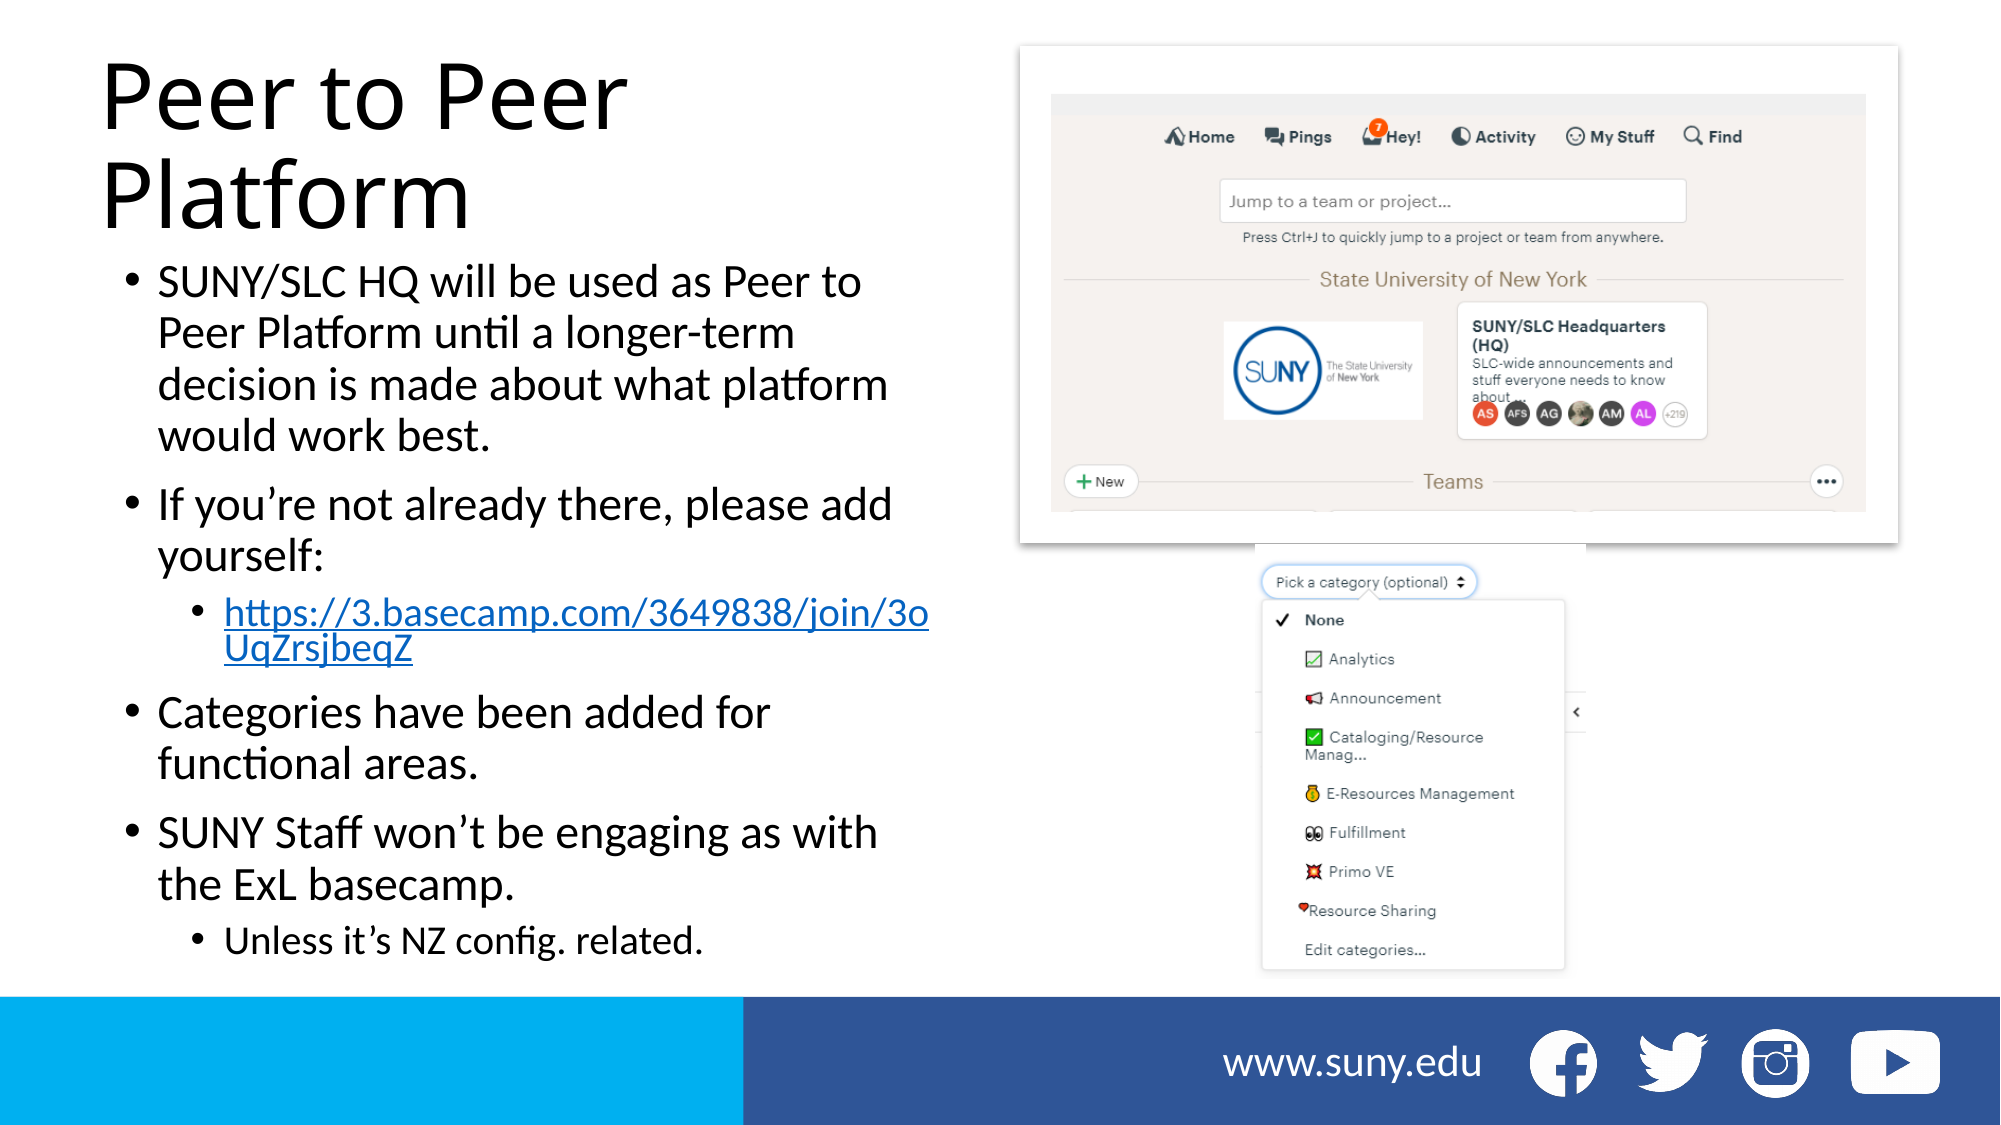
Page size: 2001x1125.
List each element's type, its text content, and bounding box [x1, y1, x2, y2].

title Peer to Peer Platform [84, 41, 972, 259]
picture [1050, 77, 1867, 513]
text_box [1029, 1025, 1940, 1098]
list SUNY/SLC HQ will be used as Peer to Peer Platform until a longer-term decision is made about what platform would work best. If you’re not already there, please add yourself: https://3.basecamp.com/3649838/join/3oUqZrsjbeqZ Categories have been added for functional areas. SUNY Staff won’t be engaging as with the ExL basecamp. Unless it’s NZ config. related. [109, 248, 945, 937]
picture [1255, 544, 1586, 979]
text_box [744, 996, 2000, 1125]
text_box [0, 996, 744, 1125]
